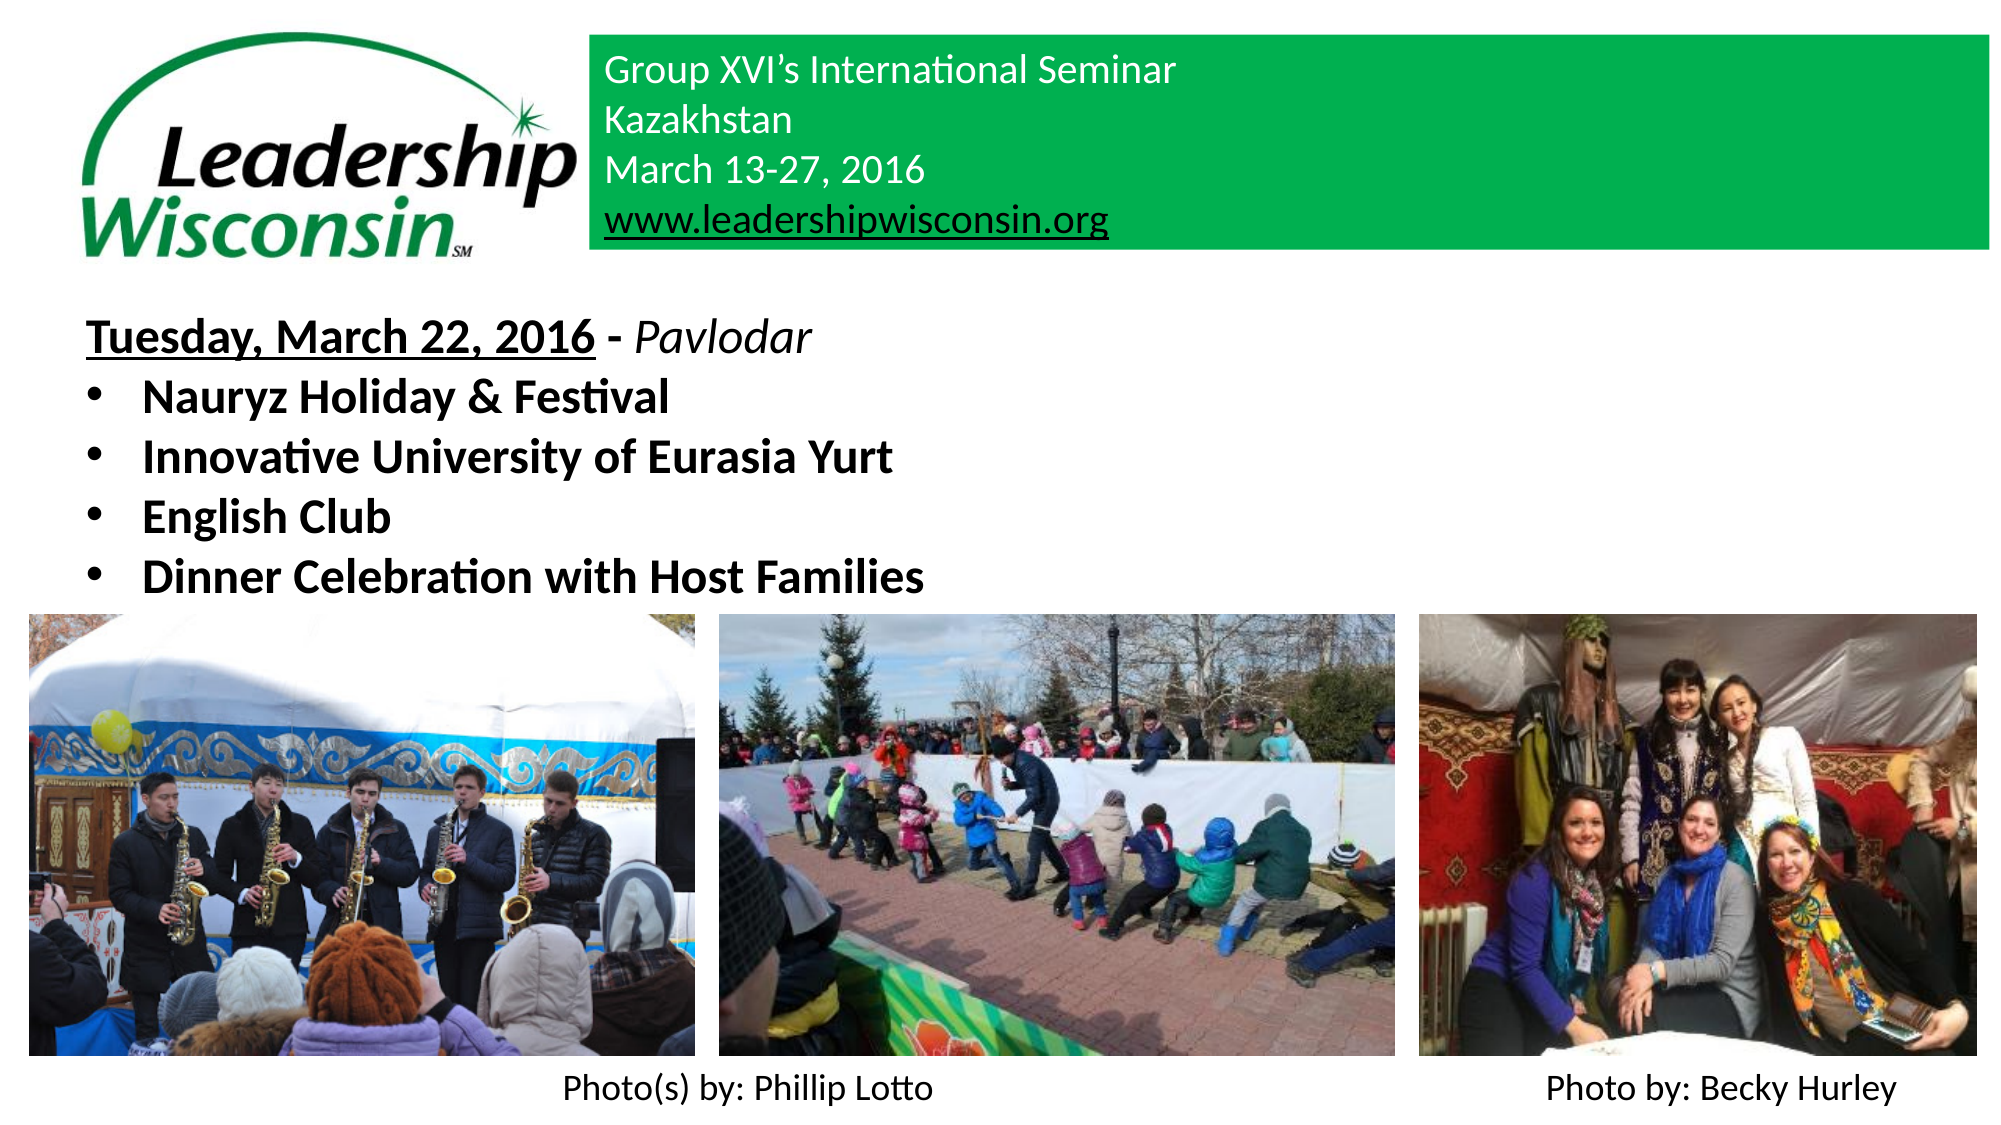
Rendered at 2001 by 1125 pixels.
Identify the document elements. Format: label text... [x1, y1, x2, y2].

text_box Group XVI’s International Seminar Kazakhstan March 13-27, 2016 www.leadershipwisconsin.org [590, 34, 1990, 250]
picture [29, 614, 695, 1056]
picture [719, 614, 1395, 1056]
picture [1419, 614, 1977, 1056]
picture [71, 19, 590, 268]
text_box Photo by: Becky Hurley [1531, 1055, 2000, 1115]
text_box Photo(s) by: Phillip Lotto [547, 1055, 1057, 1115]
text_box Tuesday, March 22, 2016 - Pavlodar Nauryz Holiday & Festival Innovative University of Eurasia Yurt English Club Dinner Celebration with Host Families [71, 296, 1990, 611]
